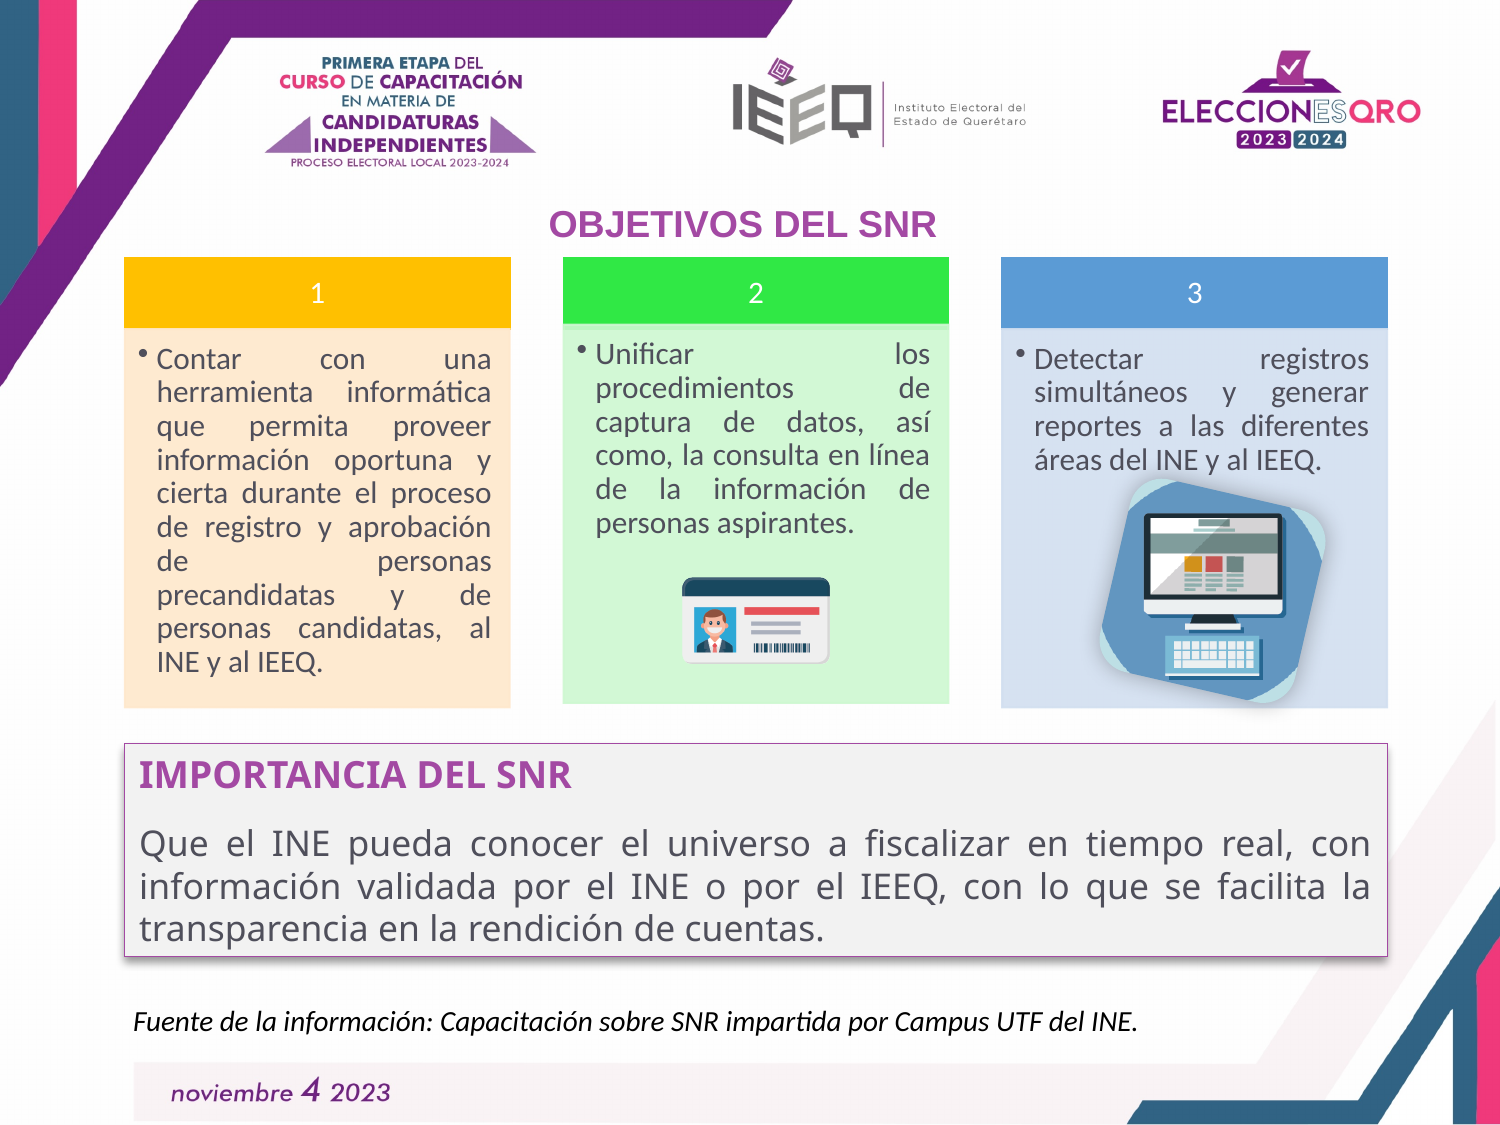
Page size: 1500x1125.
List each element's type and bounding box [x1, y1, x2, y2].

text_box [124, 228, 1388, 737]
picture [0, 0, 1500, 1125]
